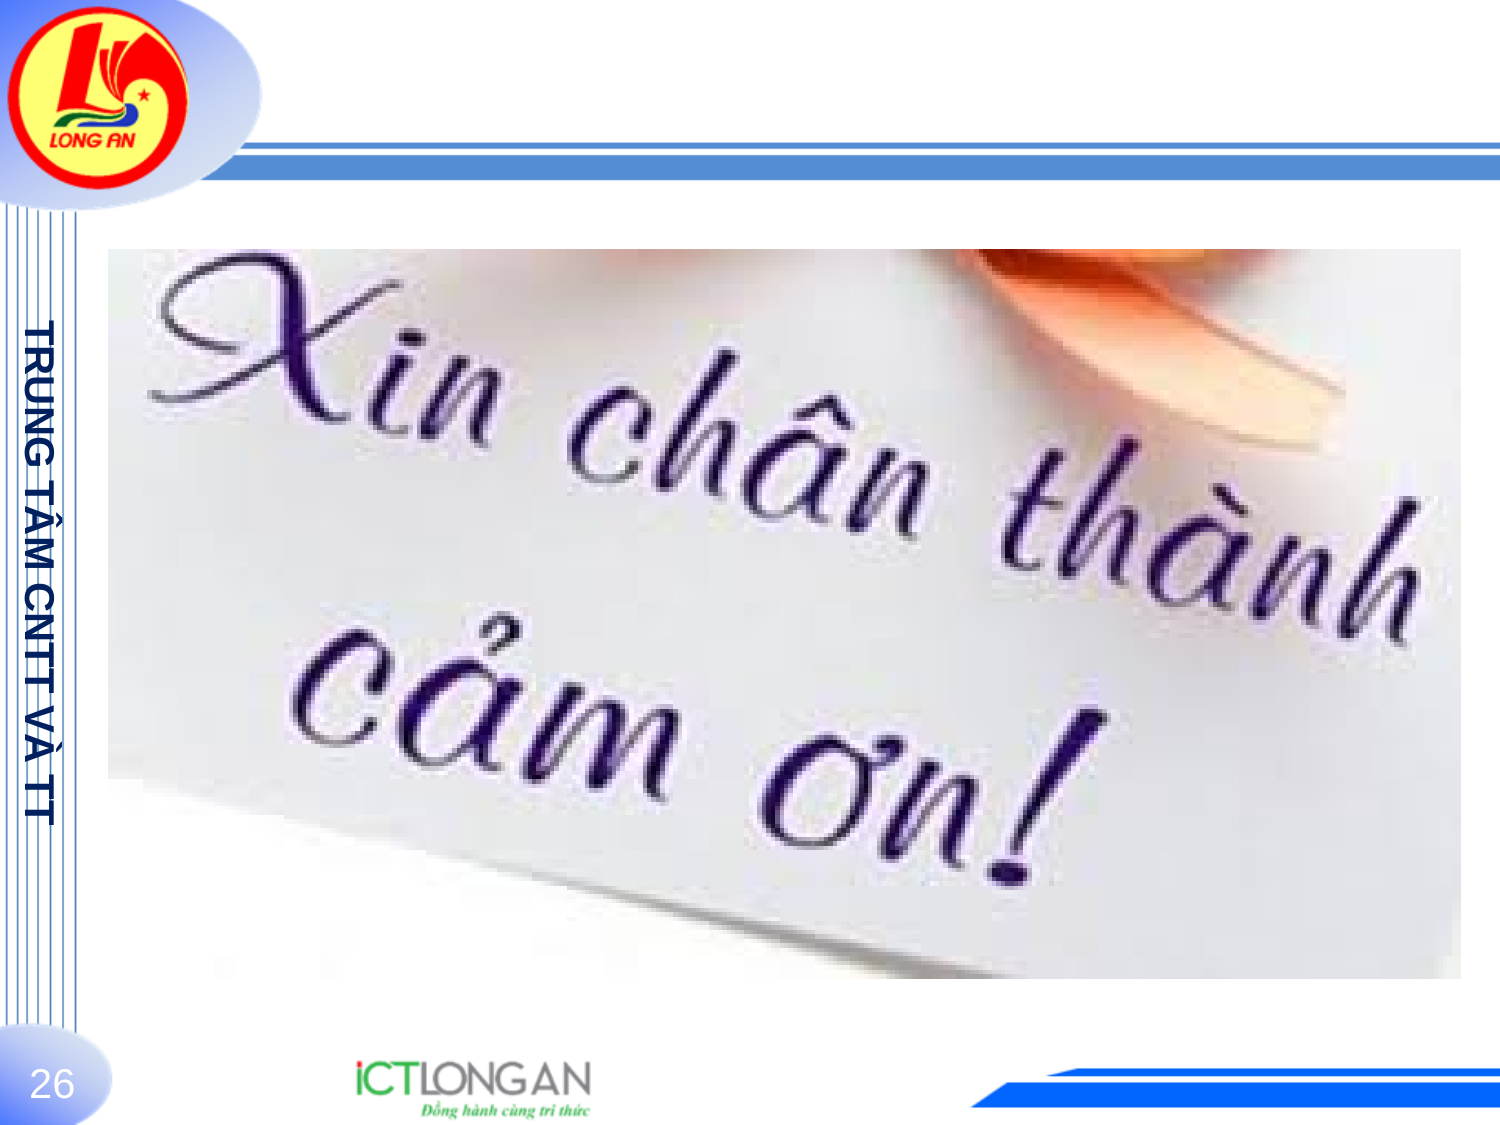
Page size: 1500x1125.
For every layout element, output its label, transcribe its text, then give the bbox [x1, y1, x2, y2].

text_box TRUNG TÂM CNTT VÀ TT [9, 305, 75, 842]
slide_number 26 [12, 1052, 92, 1113]
picture [0, 0, 1500, 1125]
